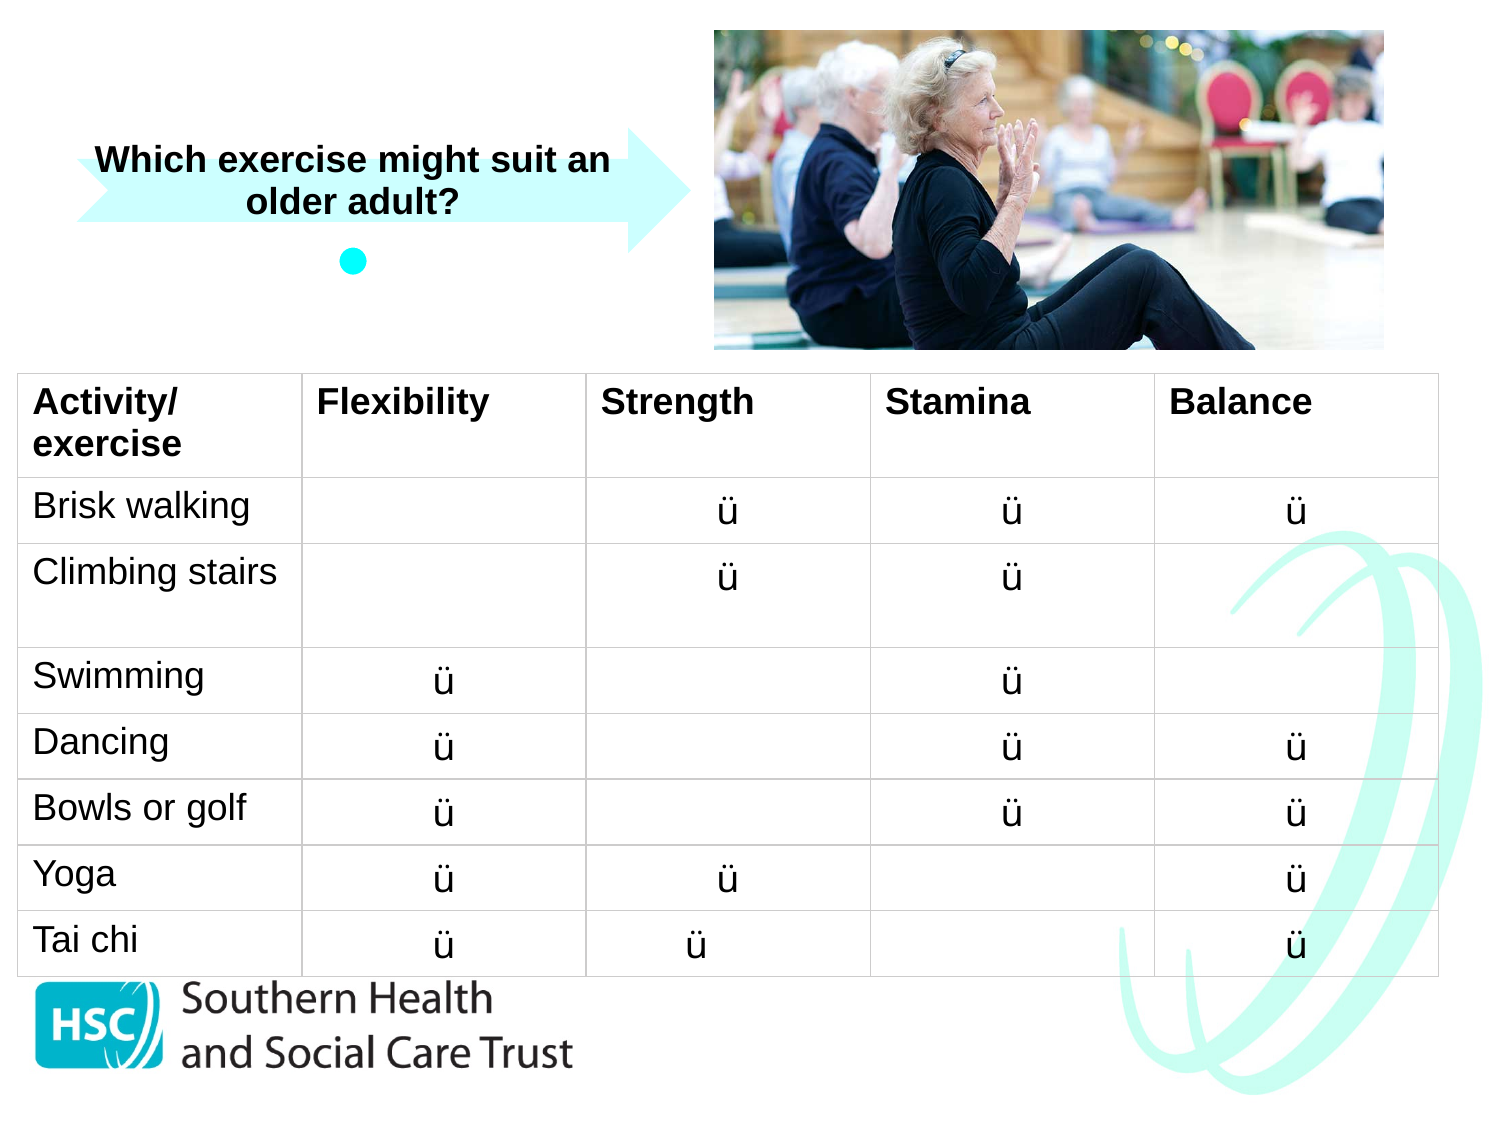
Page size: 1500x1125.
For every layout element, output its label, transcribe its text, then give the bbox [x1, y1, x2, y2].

picture [714, 30, 1384, 351]
picture [29, 977, 573, 1074]
table_cell ü [587, 911, 870, 976]
table_cell ü [1155, 714, 1438, 778]
table_cell [1155, 544, 1438, 647]
table_cell [1155, 648, 1438, 713]
table_cell ü [303, 648, 585, 713]
table_cell [303, 544, 585, 647]
table_cell Brisk walking [18, 478, 301, 543]
table_cell [871, 846, 1154, 910]
table_cell ü [871, 714, 1154, 778]
table_cell ü [1155, 846, 1438, 910]
table_cell ü [871, 648, 1154, 713]
table_header Balance [1155, 374, 1438, 477]
table_cell Climbing stairs [18, 544, 301, 647]
table_cell ü [303, 714, 585, 778]
table_cell ü [587, 846, 870, 910]
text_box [76, 32, 692, 348]
table_cell ü [871, 780, 1154, 844]
table_cell Yoga [18, 846, 301, 910]
picture [1065, 478, 1500, 1125]
table_cell ü [871, 478, 1154, 543]
table_cell [587, 714, 870, 778]
table_cell ü [871, 544, 1154, 647]
table_cell Dancing [18, 714, 301, 778]
table_cell Swimming [18, 648, 301, 713]
table_cell [871, 911, 1154, 976]
table_cell ü [303, 780, 585, 844]
table_cell ü [1155, 780, 1438, 844]
table_cell ü [303, 846, 585, 910]
table_header Activity/ exercise [18, 374, 301, 477]
table_cell ü [587, 544, 870, 647]
table_header Flexibility [303, 374, 585, 477]
table_cell ü [1155, 478, 1438, 543]
table_cell ü [587, 478, 870, 543]
table_cell Tai chi [18, 911, 301, 976]
table_header Strength [587, 374, 870, 477]
table_cell ü [303, 911, 585, 976]
table_cell ü [1155, 911, 1438, 976]
table_cell [587, 648, 870, 713]
table_cell [587, 780, 870, 844]
table_header Stamina [871, 374, 1154, 477]
table_cell [303, 478, 585, 543]
table_cell Bowls or golf [18, 780, 301, 844]
